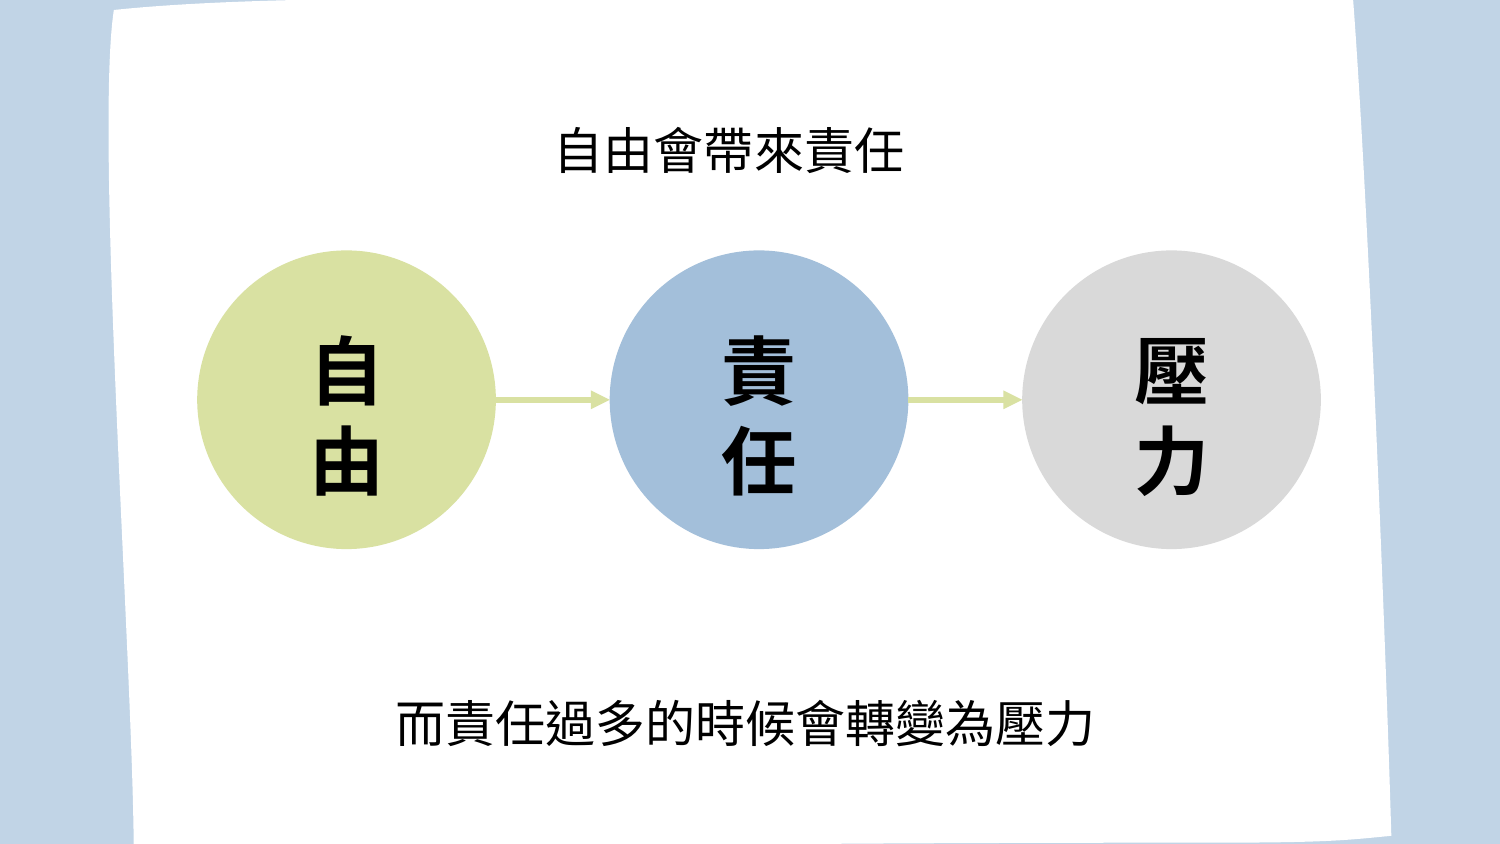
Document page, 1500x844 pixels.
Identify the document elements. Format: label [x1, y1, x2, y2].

text_box [108, 0, 1392, 844]
